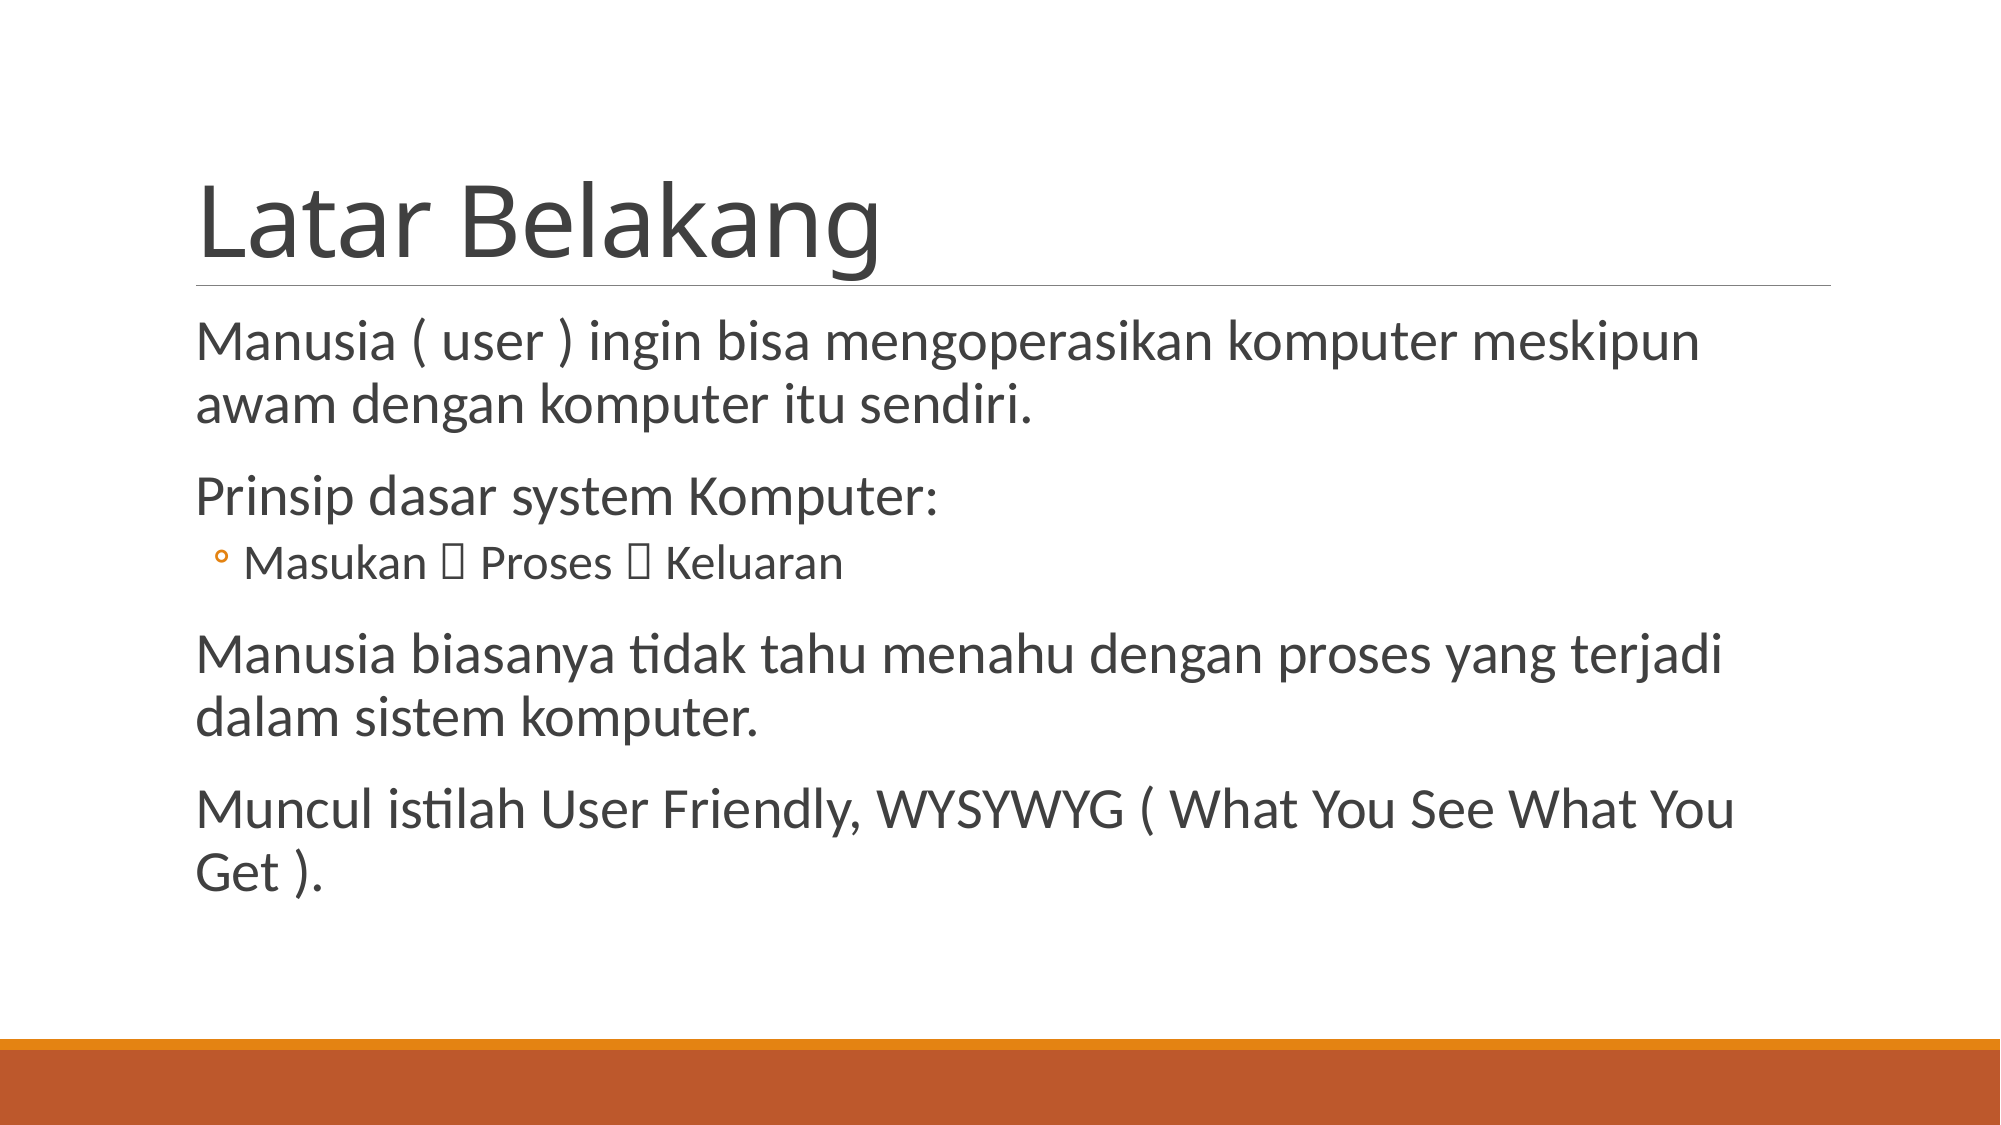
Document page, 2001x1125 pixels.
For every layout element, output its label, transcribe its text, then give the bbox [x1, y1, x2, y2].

title Latar Belakang [180, 47, 1830, 285]
list Manusia ( user ) ingin bisa mengoperasikan komputer meskipun awam dengan komputer itu sendiri. Prinsip dasar system Komputer: Masukan  Proses  Keluaran Manusia biasanya tidak tahu menahu dengan proses yang terjadi dalam sistem komputer. Muncul istilah User Friendly, WYSYWYG ( What You See What You Get ). [180, 302, 1830, 963]
